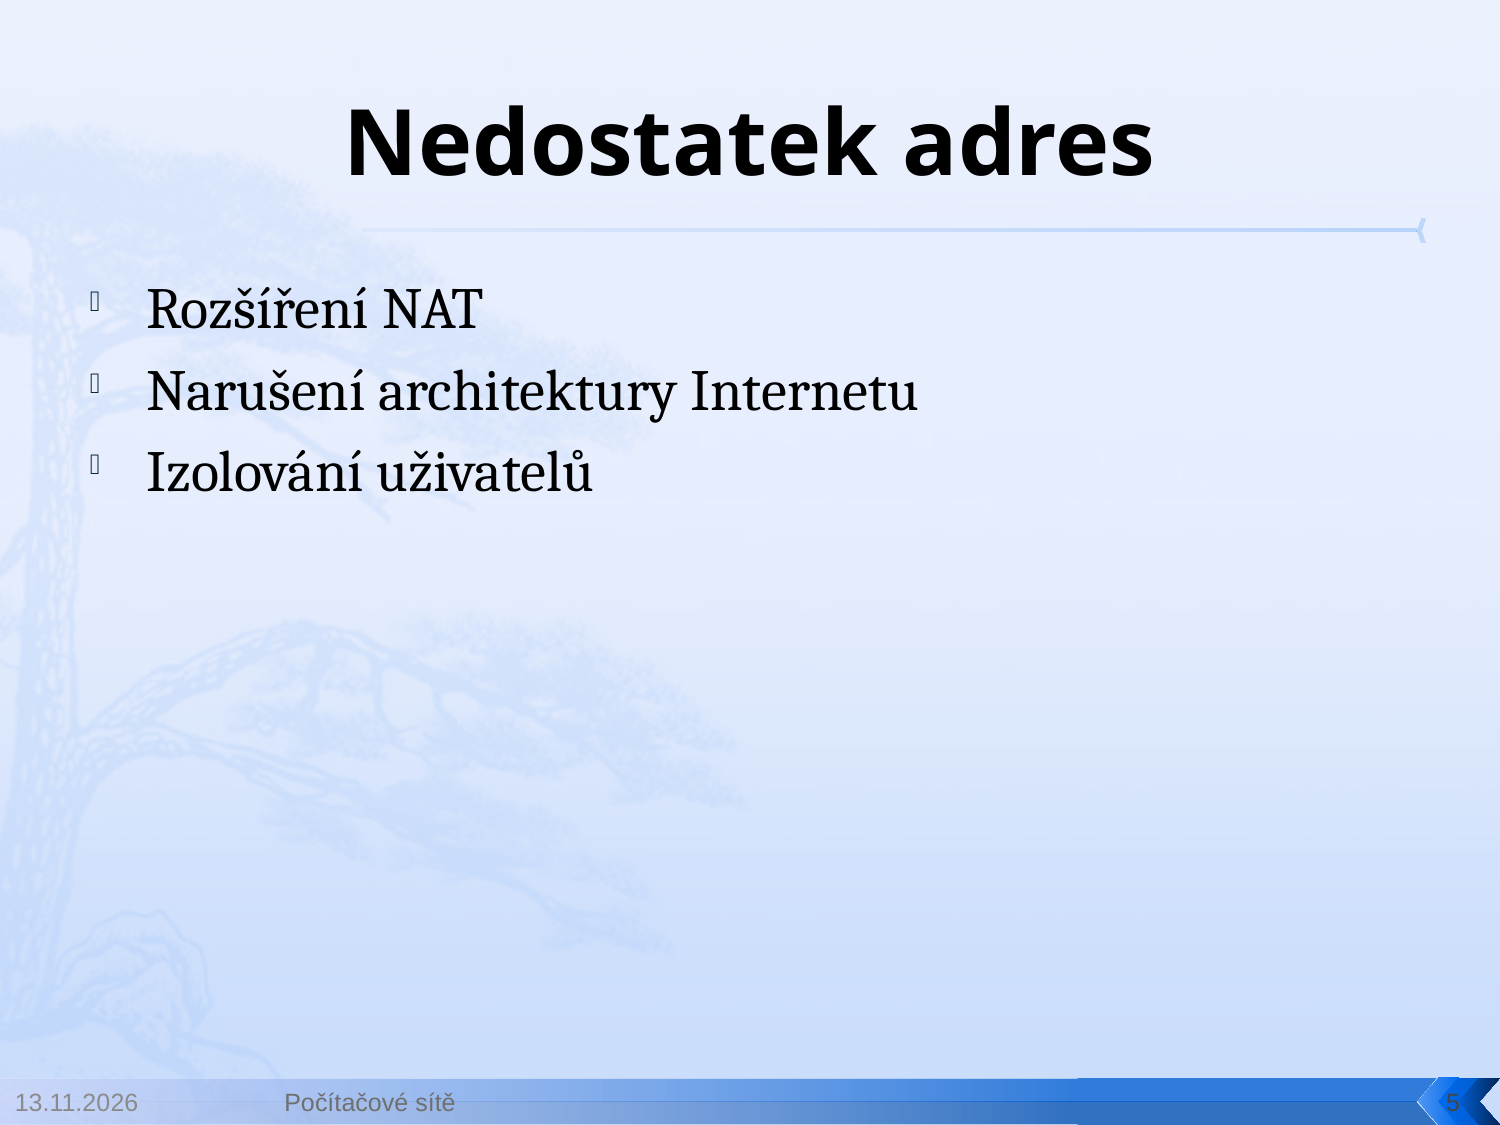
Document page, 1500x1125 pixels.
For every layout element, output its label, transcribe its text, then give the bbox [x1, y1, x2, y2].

slide_number 19. 3. 2019 [0, 1077, 269, 1125]
slide_number 5 [1406, 1077, 1500, 1125]
title Nedostatek adres [75, 45, 1425, 233]
list Rozšíření NAT Narušení architektury Internetu Izolování uživatelů [75, 262, 1425, 1005]
footer Počítačové sítě [269, 1077, 961, 1125]
